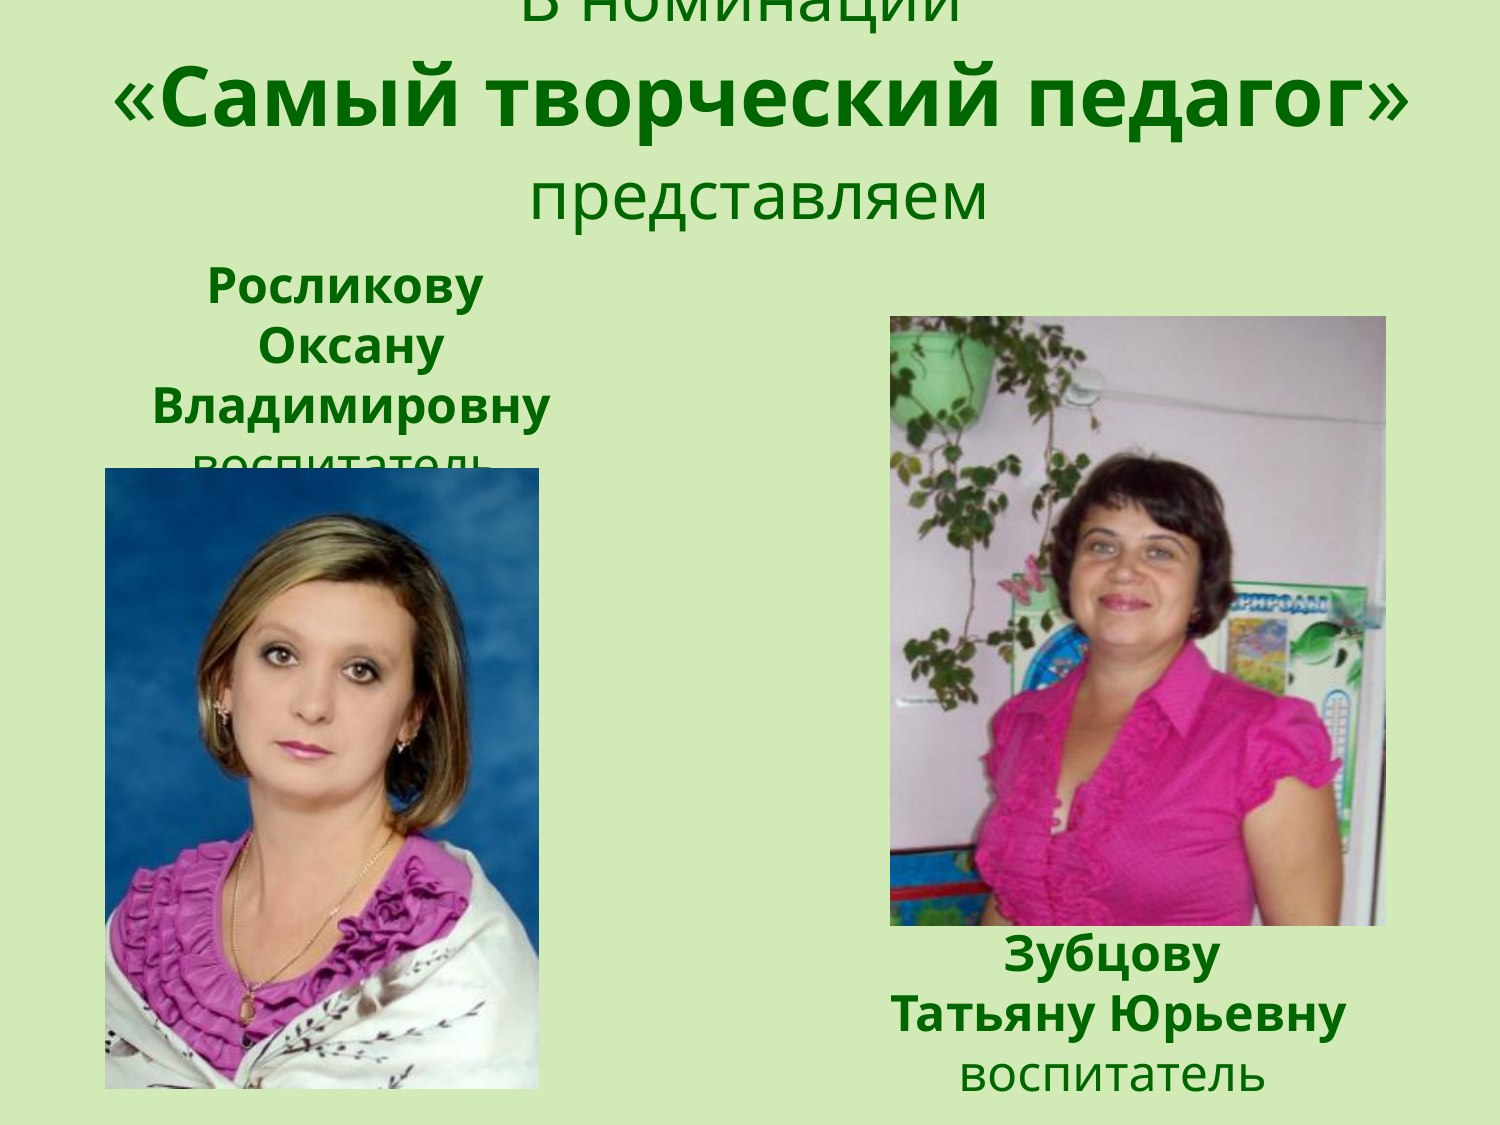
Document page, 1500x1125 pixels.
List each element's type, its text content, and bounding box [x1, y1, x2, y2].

text_box Зубцову Татьяну Юрьевну воспитатель [855, 913, 1383, 1125]
text_box Росликову Оксану Владимировну воспитатель [58, 246, 645, 501]
text_box В номинации «Самый творческий педагог» представляем [0, 0, 1500, 462]
picture [890, 316, 1386, 927]
picture [105, 468, 540, 1090]
